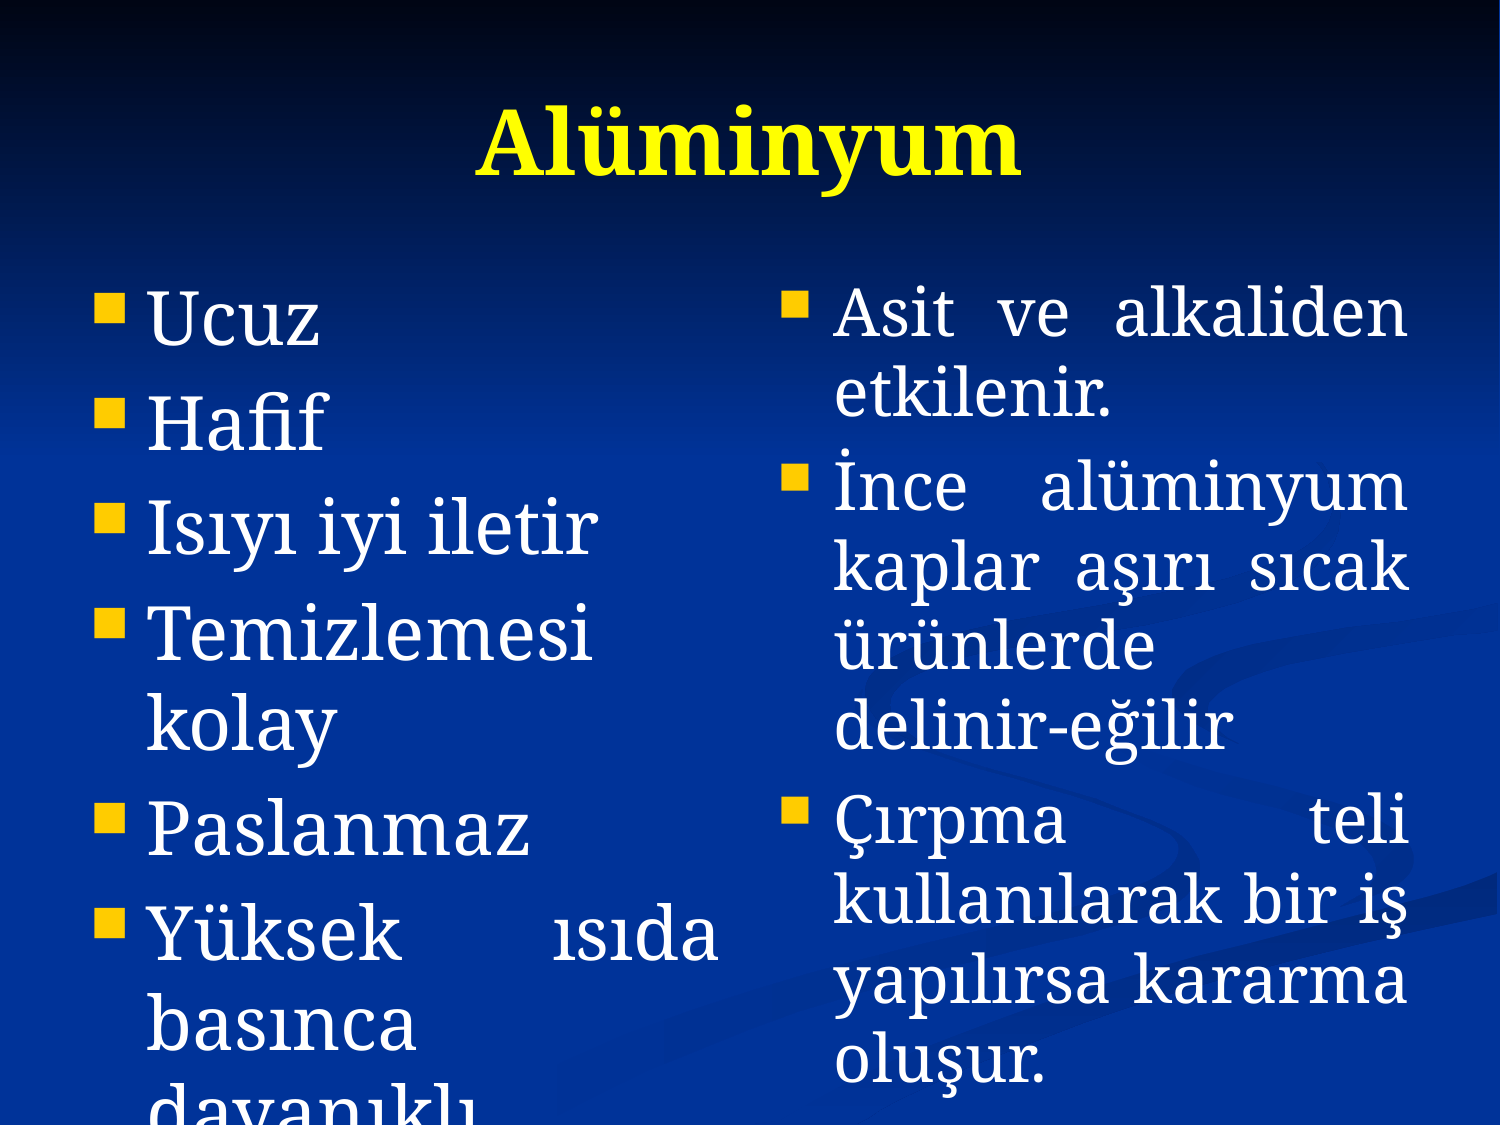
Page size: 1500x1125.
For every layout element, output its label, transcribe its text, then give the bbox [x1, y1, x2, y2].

title Alüminyum [74, 44, 1426, 233]
list Asit ve alkaliden etkilenir. İnce alüminyum kaplar aşırı sıcak ürünlerde delinir-eğilir Çırpma teli kullanılarak bir iş yapılırsa kararma oluşur. [762, 262, 1426, 1006]
list Ucuz Hafif Isıyı iyi iletir Temizlemesi kolay Paslanmaz Yüksek ısıda basınca dayanıklı [74, 262, 738, 1006]
